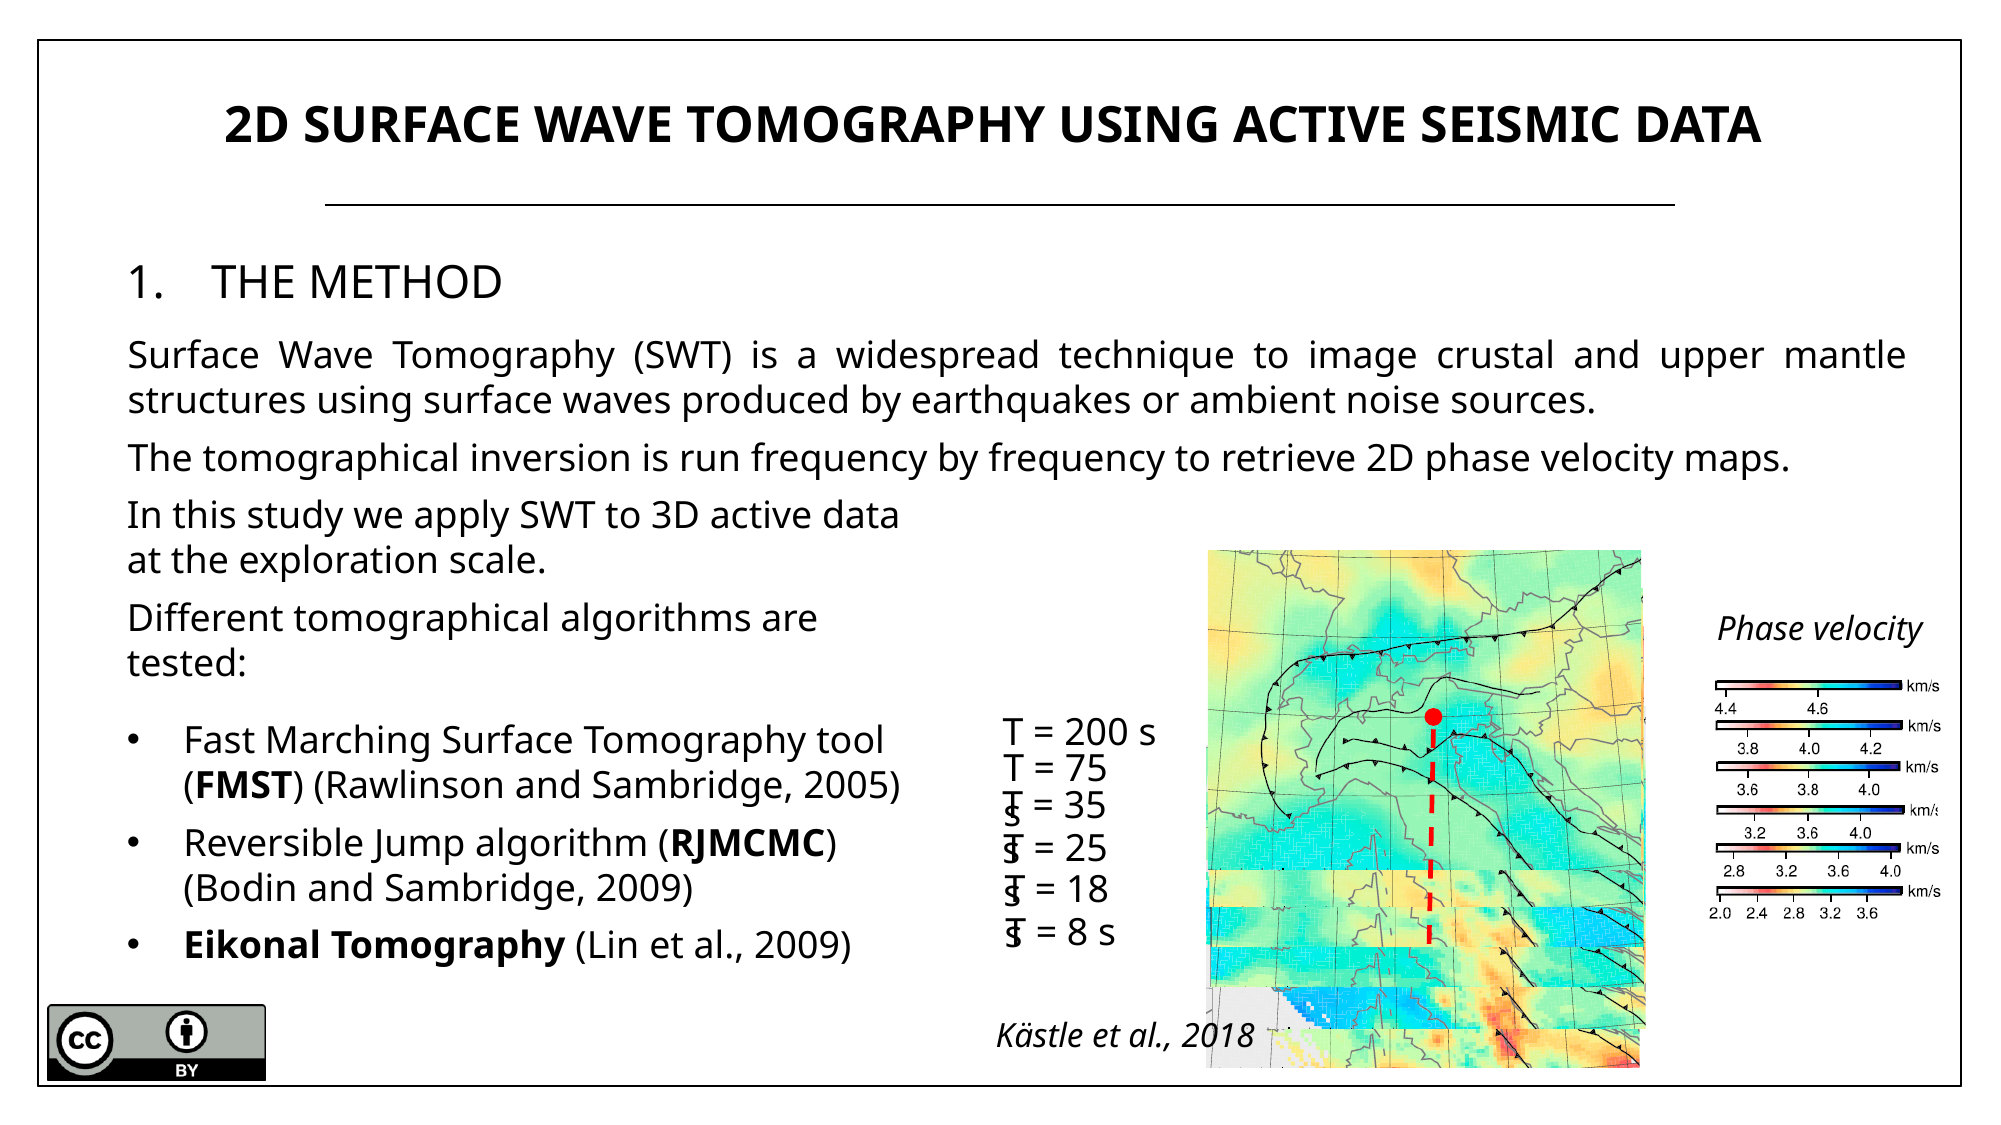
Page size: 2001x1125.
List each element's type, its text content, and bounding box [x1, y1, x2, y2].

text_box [980, 549, 1959, 1068]
picture [47, 1004, 266, 1081]
text_box In this study we apply SWT to 3D active data at the exploration scale. Different tomographical algorithms are tested: Fast Marching Surface Tomography tool (FMST) (Rawlinson and Sambridge, 2005) Reversible Jump algorithm (RJMCMC) (Bodin and Sambridge, 2009) Eikonal Tomography (Lin et al., 2009) [67, 483, 955, 974]
text_box Surface Wave Tomography (SWT) is a widespread technique to image crustal and upper mantle structures using surface waves produced by earthquakes or ambient noise sources. The tomographical inversion is run frequency by frequency to retrieve 2D phase velocity maps. [86, 323, 1924, 544]
text_box The METHOD [111, 194, 1732, 317]
title 2D SURFACE WAVE tomograpHY USING ACTIVE SEISMIC DATA [63, 32, 1924, 223]
